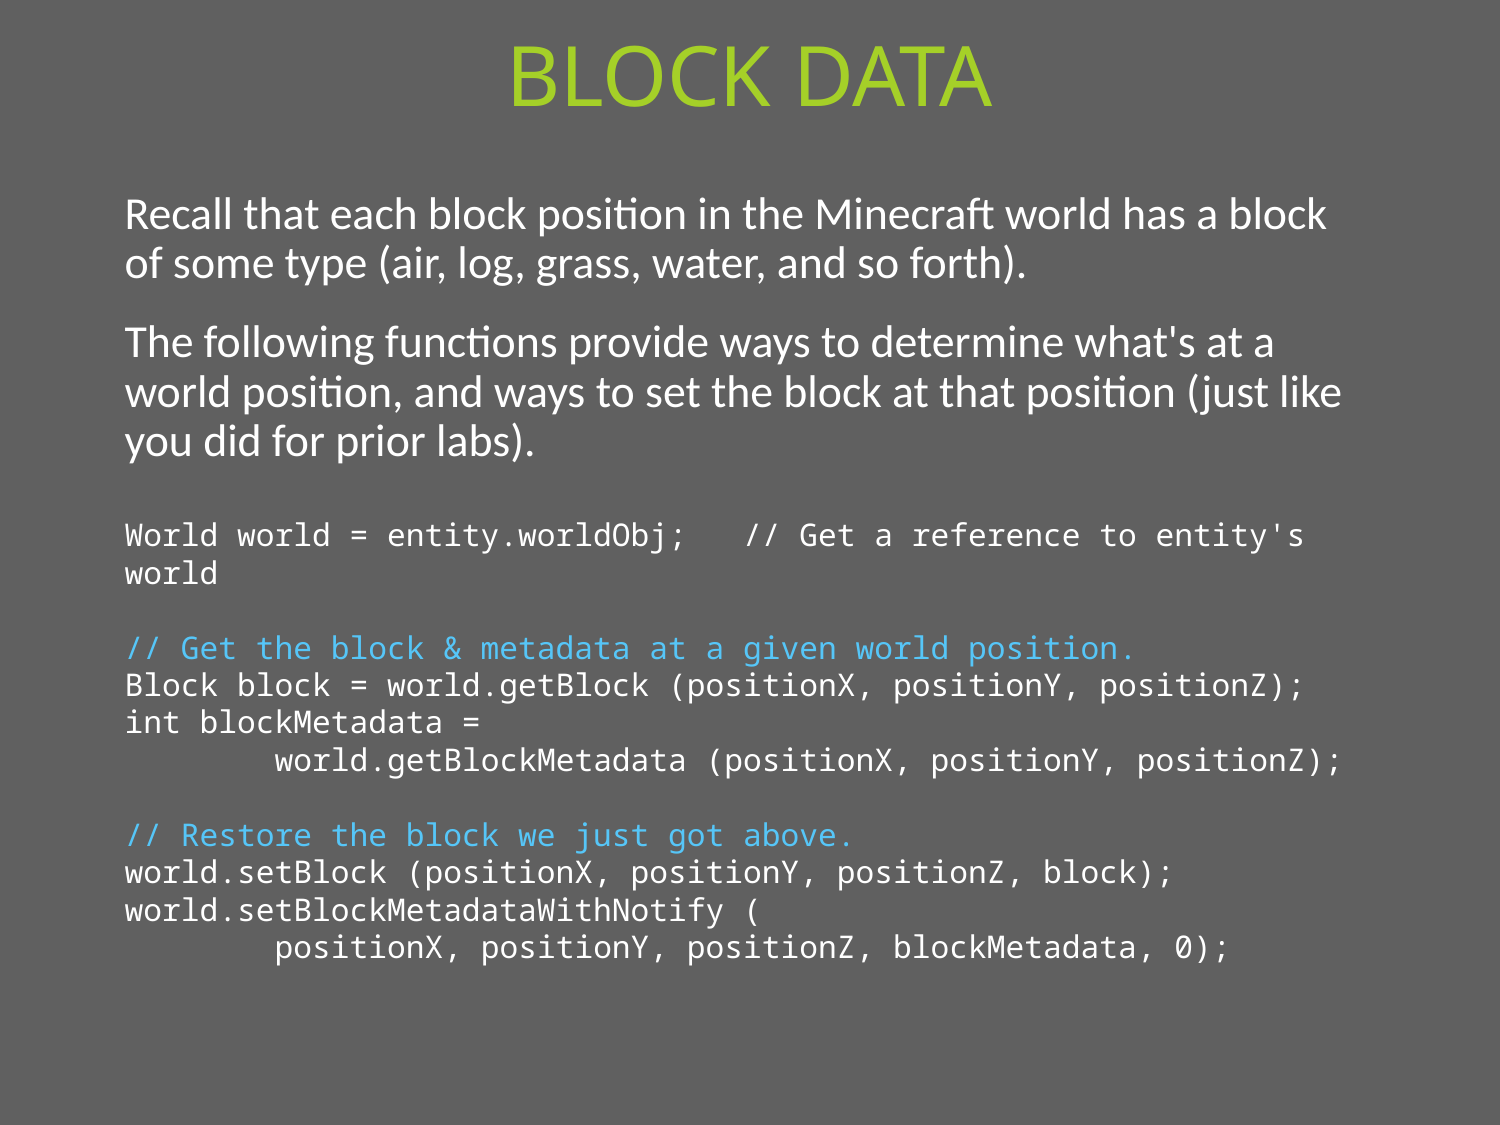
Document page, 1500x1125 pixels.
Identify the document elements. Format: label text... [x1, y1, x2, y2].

list Recall that each block position in the Minecraft world has a block of some type (air, log, grass, water, and so forth). The following functions provide ways to determine what's at a world position, and ways to set the block at that position (just like you did for prior labs). World world = entity.worldObj; // Get a reference to entity's world // Get the block & metadata at a given world position. Block block = world.getBlock (positionX, positionY, positionZ); int blockMetadata = world.getBlockMetadata (positionX, positionY, positionZ); // Restore the block we just got above. world.setBlock (positionX, positionY, positionZ, block); world.setBlockMetadataWithNotify ( positionX, positionY, positionZ, blockMetadata, 0); [109, 182, 1391, 1002]
title Block Data [0, 2, 1500, 161]
